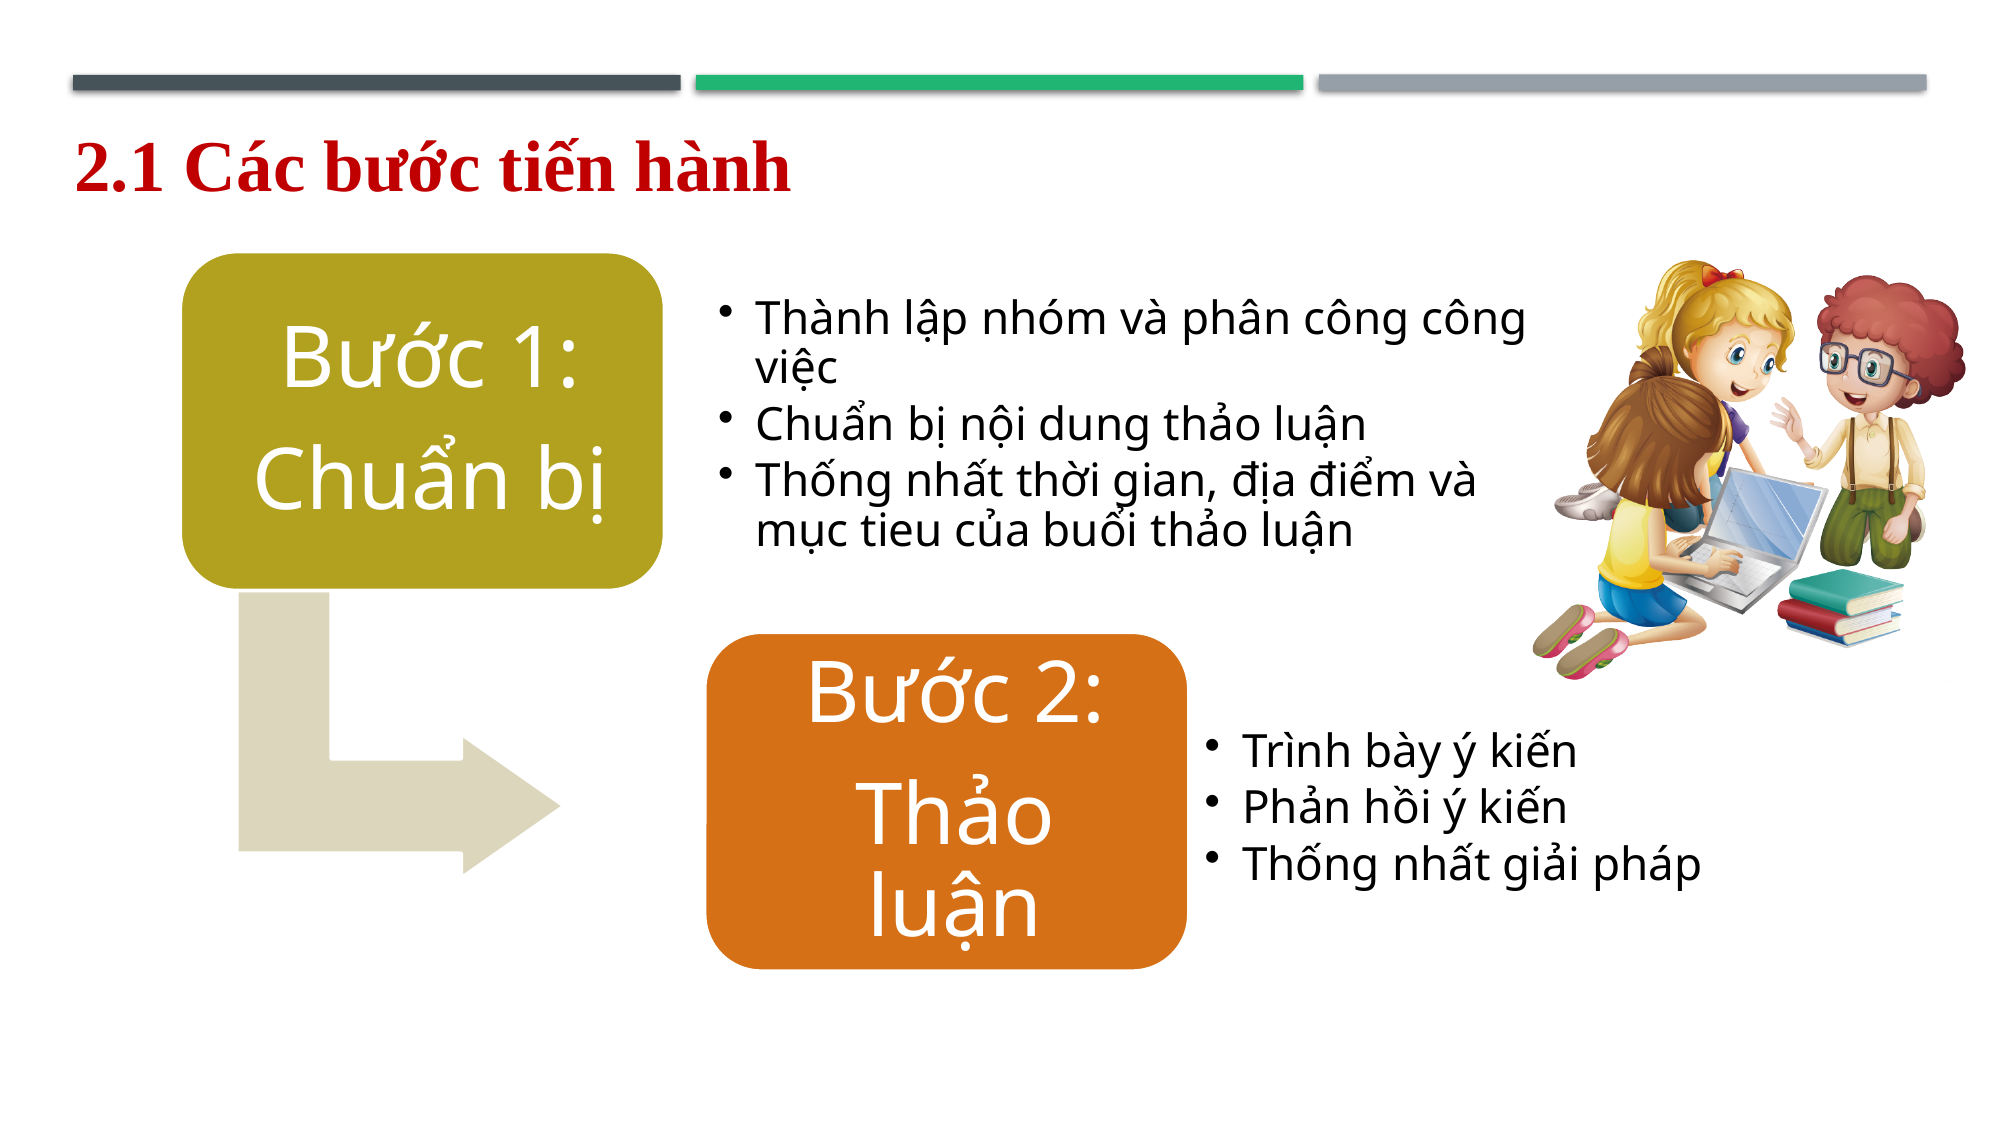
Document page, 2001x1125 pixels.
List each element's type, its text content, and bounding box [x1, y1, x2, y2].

text_box 2.1 Các bước tiến hành [59, 111, 1941, 214]
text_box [59, 248, 1782, 975]
picture [1524, 248, 1967, 691]
